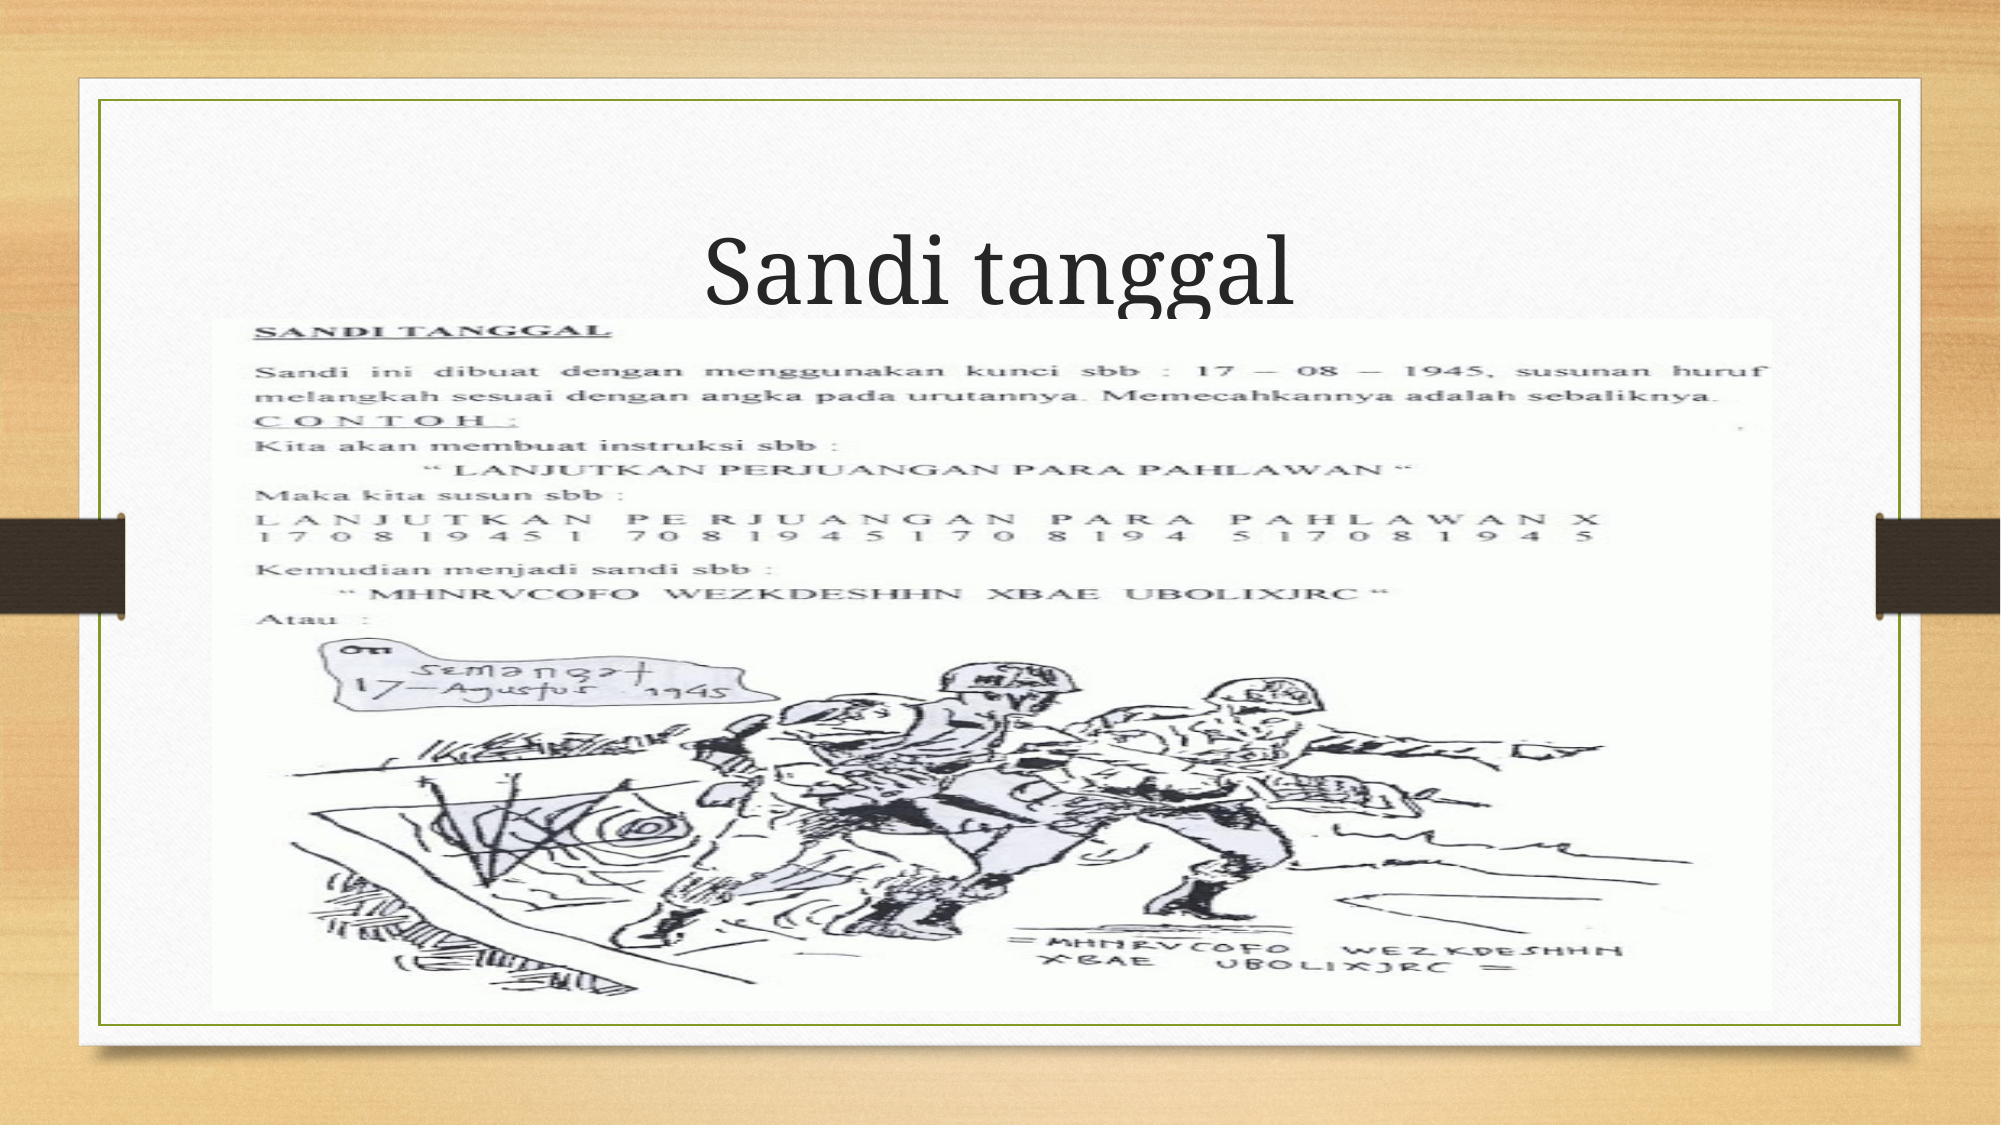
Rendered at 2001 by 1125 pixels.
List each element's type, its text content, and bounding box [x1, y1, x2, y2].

title Sandi tanggal [212, 161, 1788, 375]
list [212, 319, 1772, 1011]
picture [0, 0, 2001, 1125]
